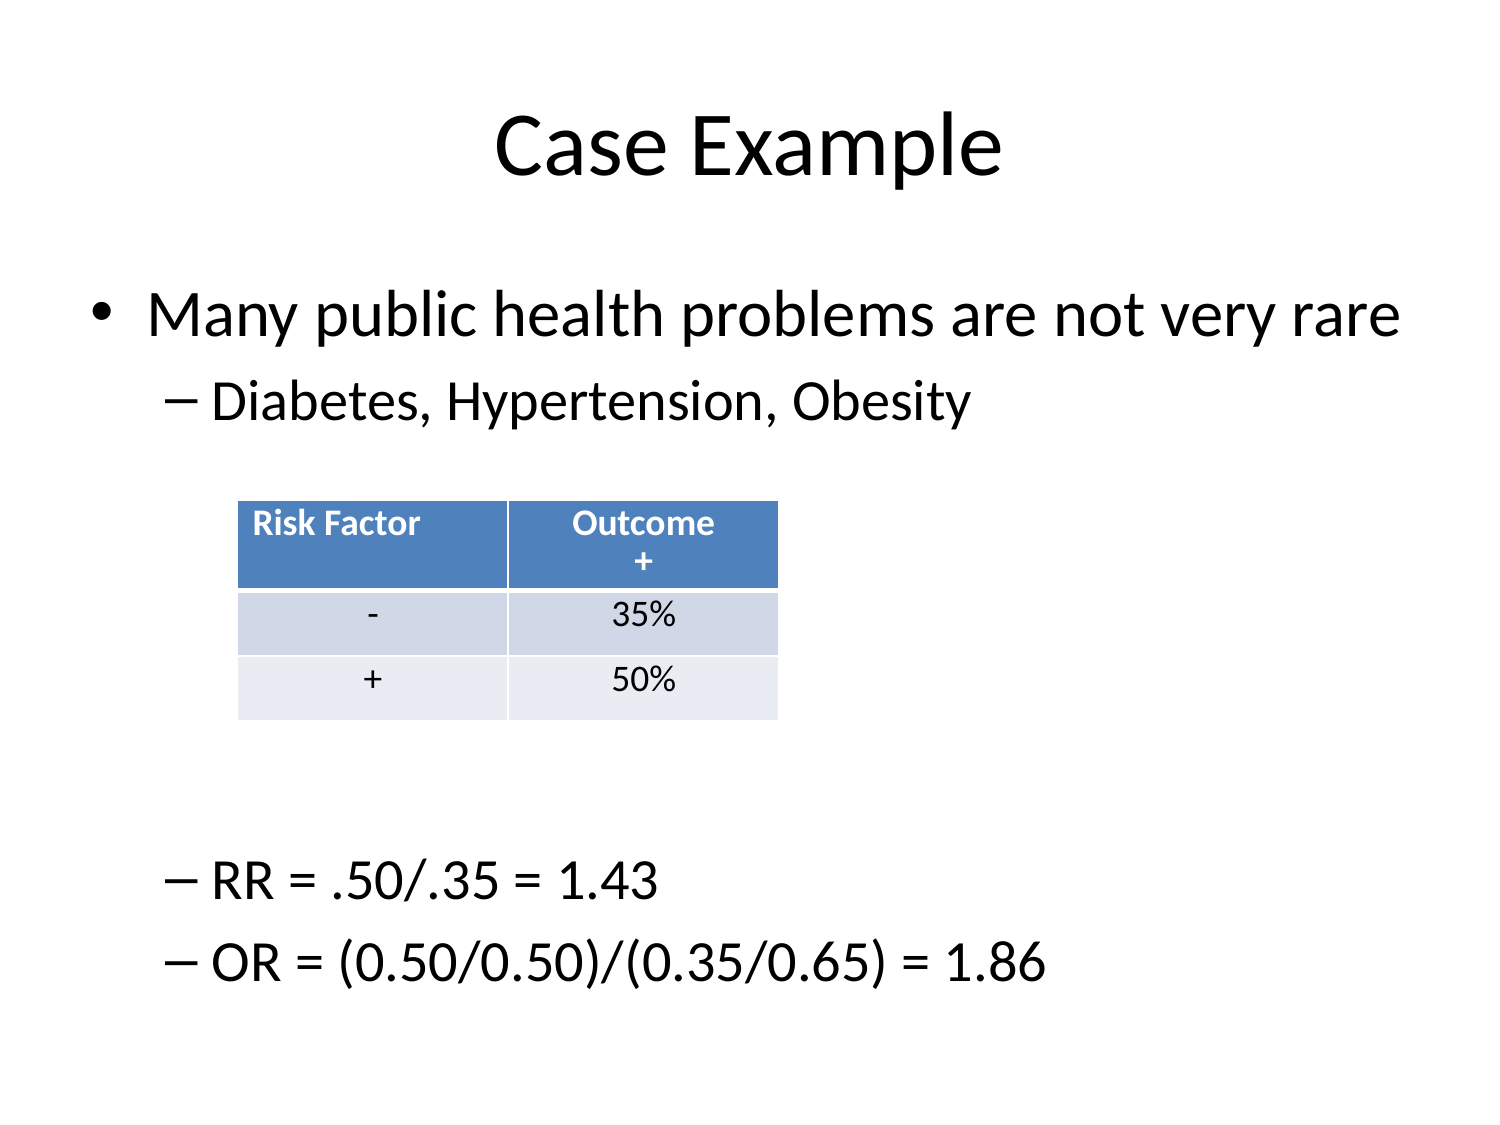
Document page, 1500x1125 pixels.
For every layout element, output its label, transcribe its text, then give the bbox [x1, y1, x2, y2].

table_cell 35% [509, 593, 778, 655]
table_header Risk Factor [238, 501, 507, 588]
table_cell + [238, 657, 507, 720]
table_cell - [238, 593, 507, 655]
list Many public health problems are not very rare Diabetes, Hypertension, Obesity RR = .50/.35 = 1.43 OR = (0.50/0.50)/(0.35/0.65) = 1.86 [75, 262, 1425, 1005]
table_cell 50% [509, 657, 778, 720]
table_header Outcome + [509, 501, 778, 588]
title Case Example [75, 45, 1425, 233]
